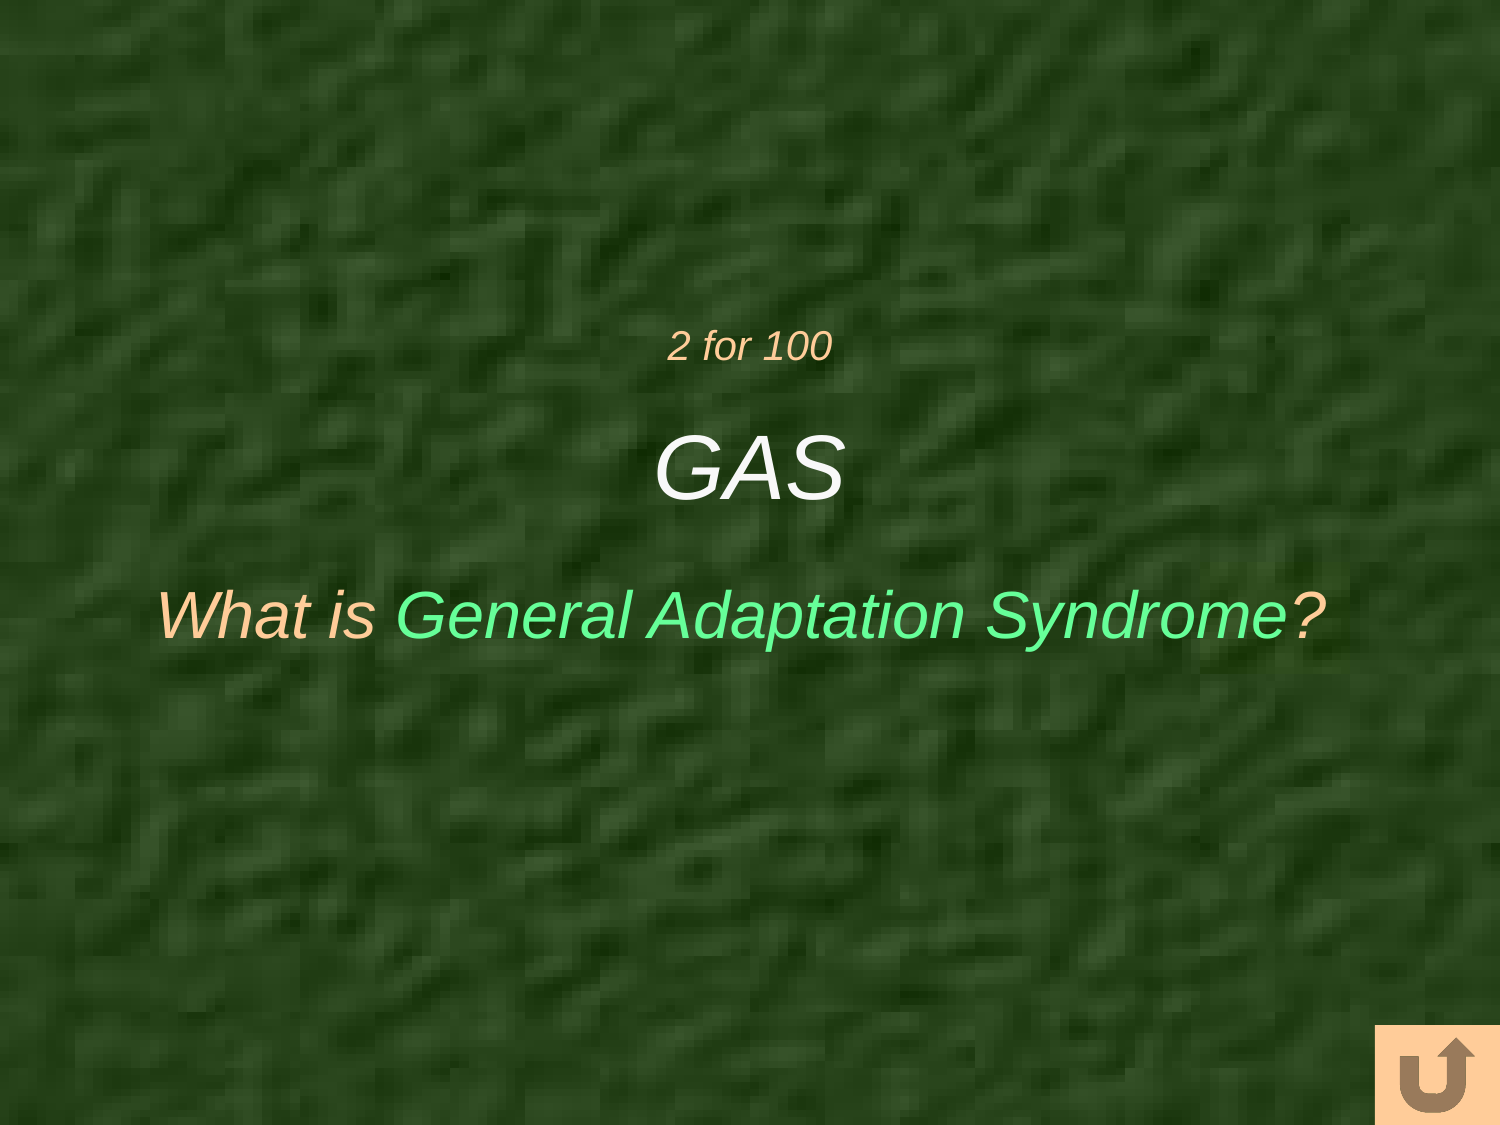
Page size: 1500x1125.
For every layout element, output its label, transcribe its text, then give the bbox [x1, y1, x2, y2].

picture [0, 0, 1500, 1125]
text_box What is General Adaptation Syndrome? [118, 564, 1382, 660]
text_box GAS [638, 400, 862, 526]
title 2 for 100 [612, 312, 888, 375]
text_box [1374, 1025, 1500, 1125]
